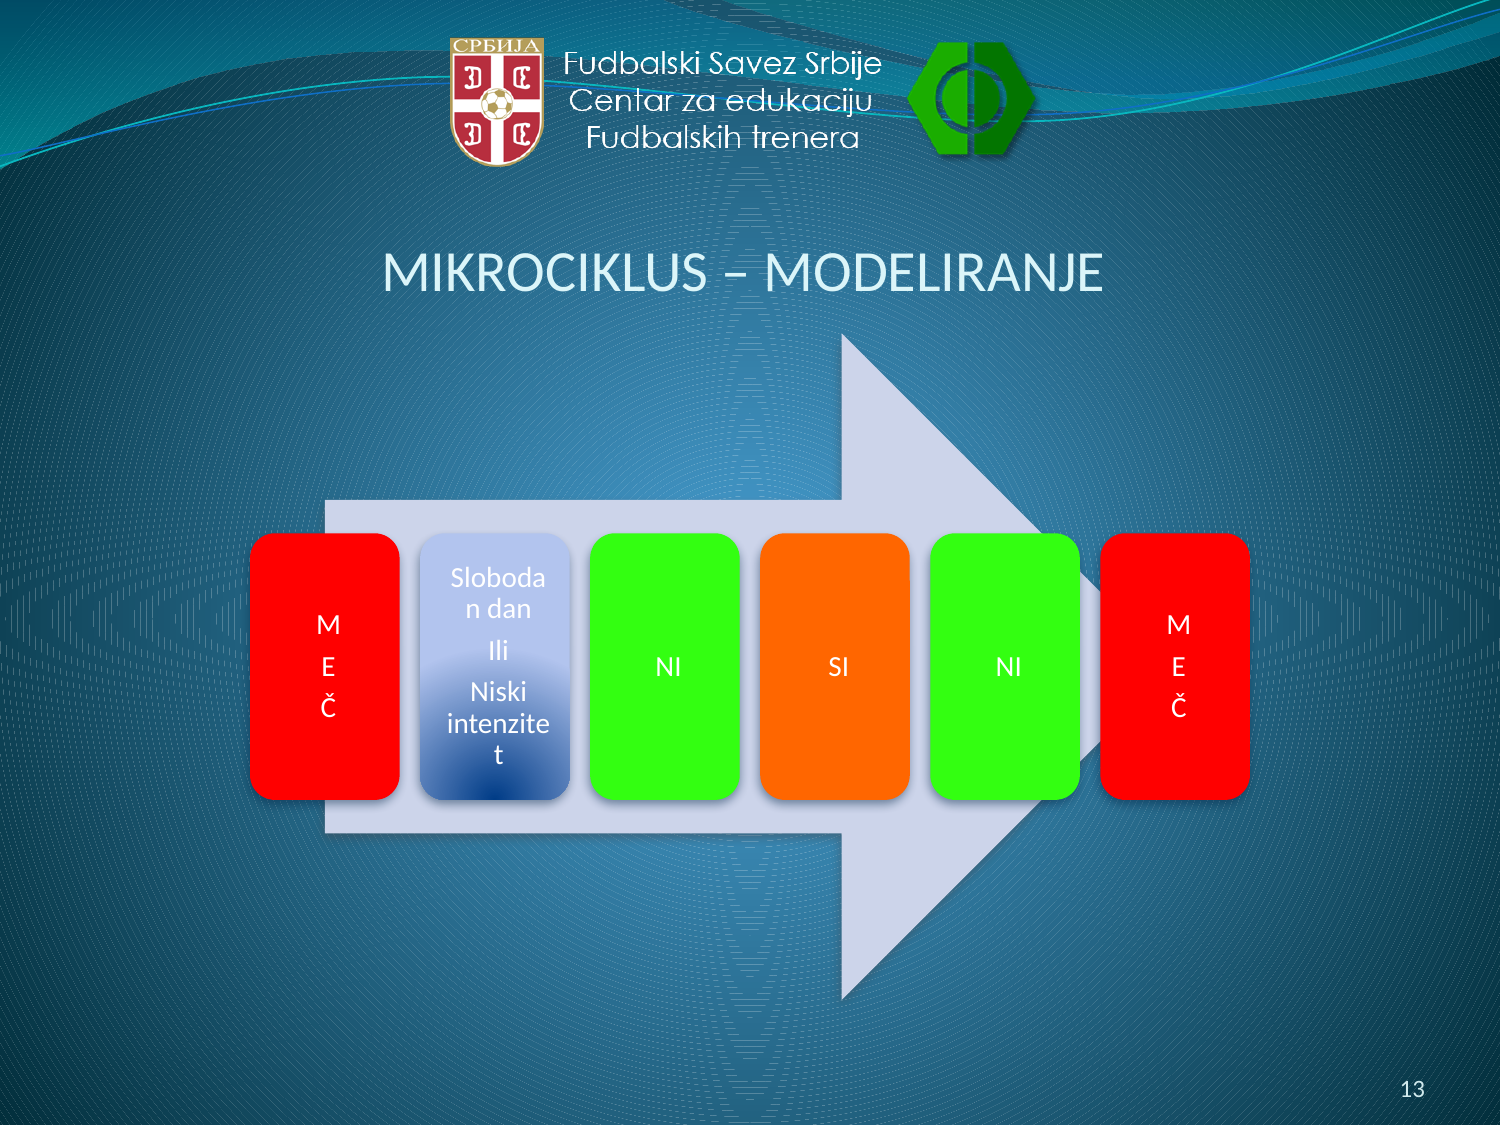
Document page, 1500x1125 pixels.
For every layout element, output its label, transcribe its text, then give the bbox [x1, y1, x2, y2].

table_header SD [442, 115, 1057, 214]
picture [449, 33, 1051, 201]
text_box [249, 333, 1251, 1001]
title MIKROCIKLUS – MODELIRANJE [75, 115, 1425, 303]
slide_number 13 [1299, 1042, 1425, 1103]
